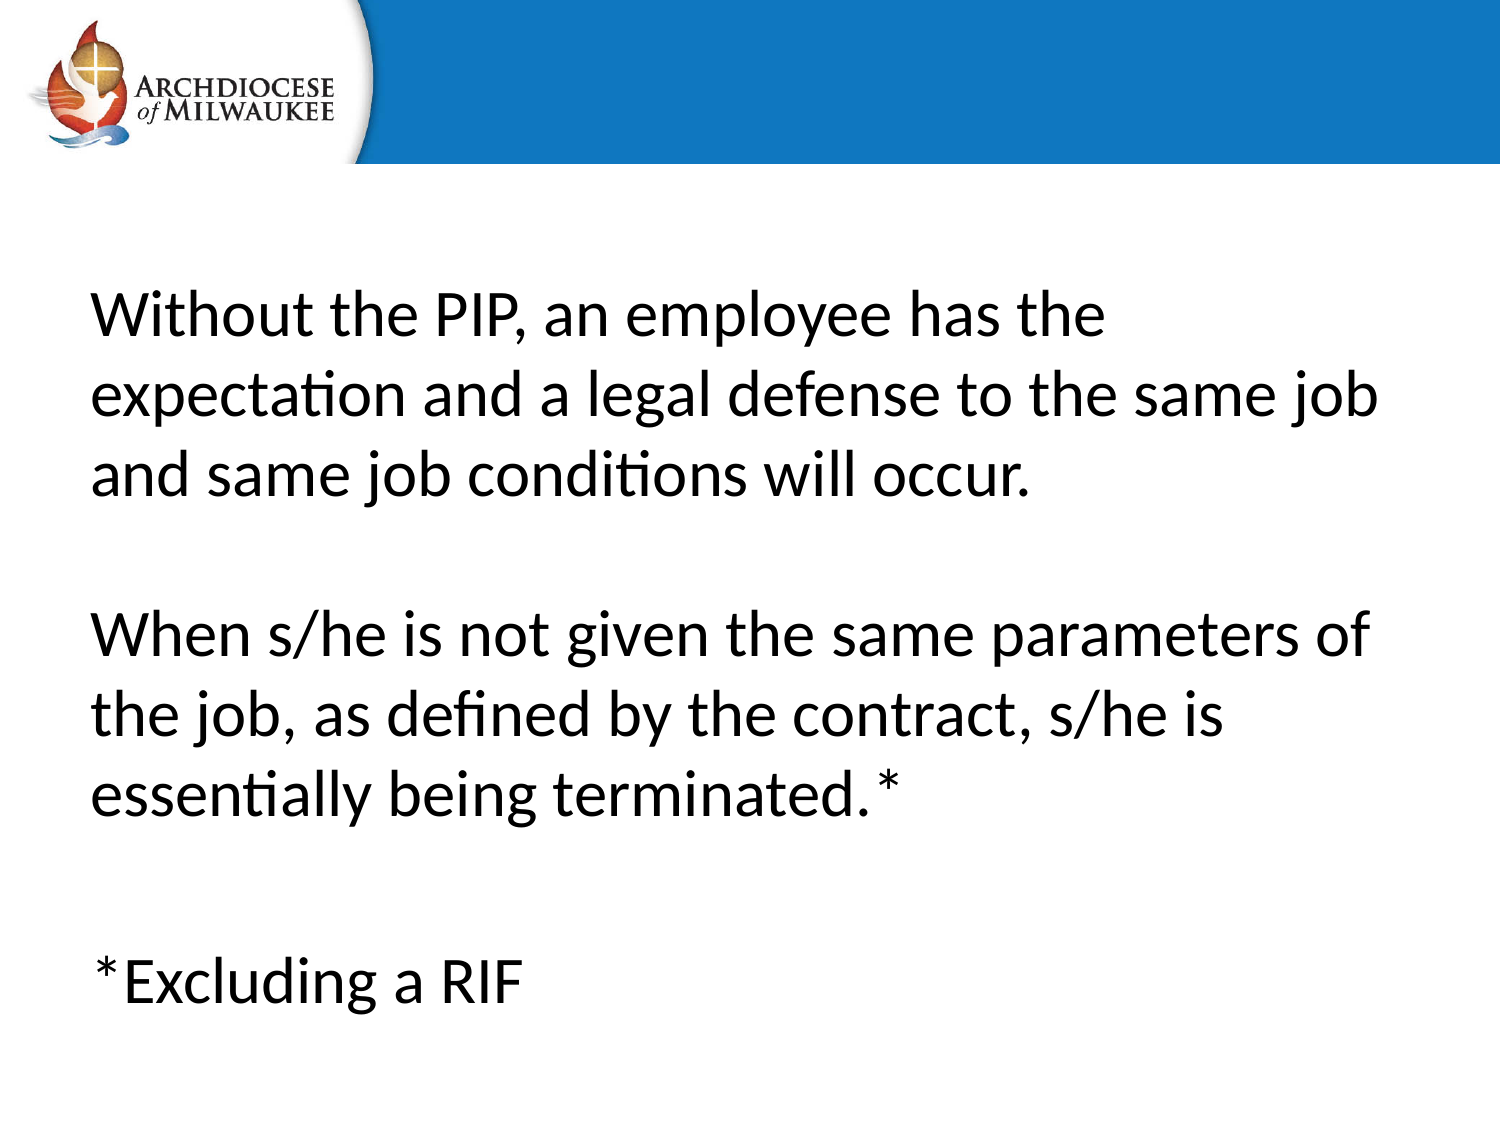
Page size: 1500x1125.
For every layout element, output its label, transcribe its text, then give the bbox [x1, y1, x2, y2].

picture [0, 0, 1500, 164]
list Without the PIP, an employee has the expectation and a legal defense to the same job and same job conditions will occur. When s/he is not given the same parameters of the job, as defined by the contract, s/he is essentially being terminated.* *Excluding a RIF [75, 262, 1425, 1005]
